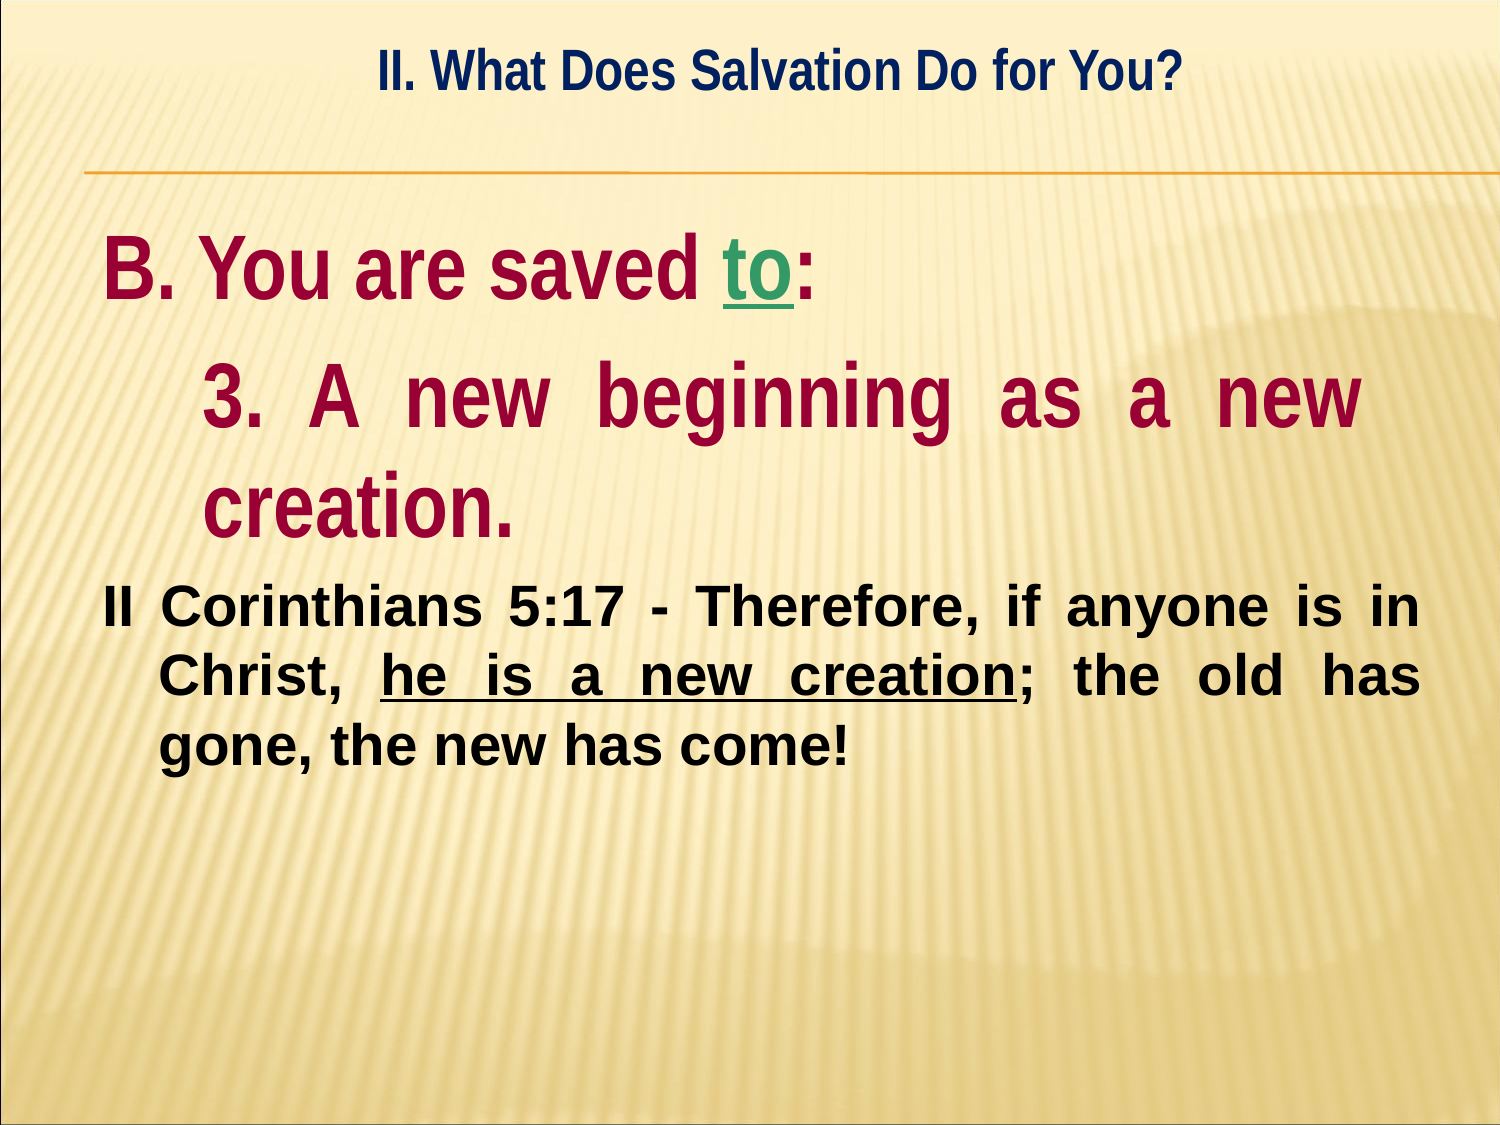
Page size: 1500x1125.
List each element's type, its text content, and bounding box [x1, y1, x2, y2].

text_box II. What Does Salvation Do for You? [137, 24, 1425, 110]
list B. You are saved to: 3. A new beginning as a new creation. II Corinthians 5:17 - Therefore, if anyone is in Christ, he is a new creation; the old has gone, the new has come! [87, 200, 1438, 1050]
picture [0, 0, 1500, 1125]
